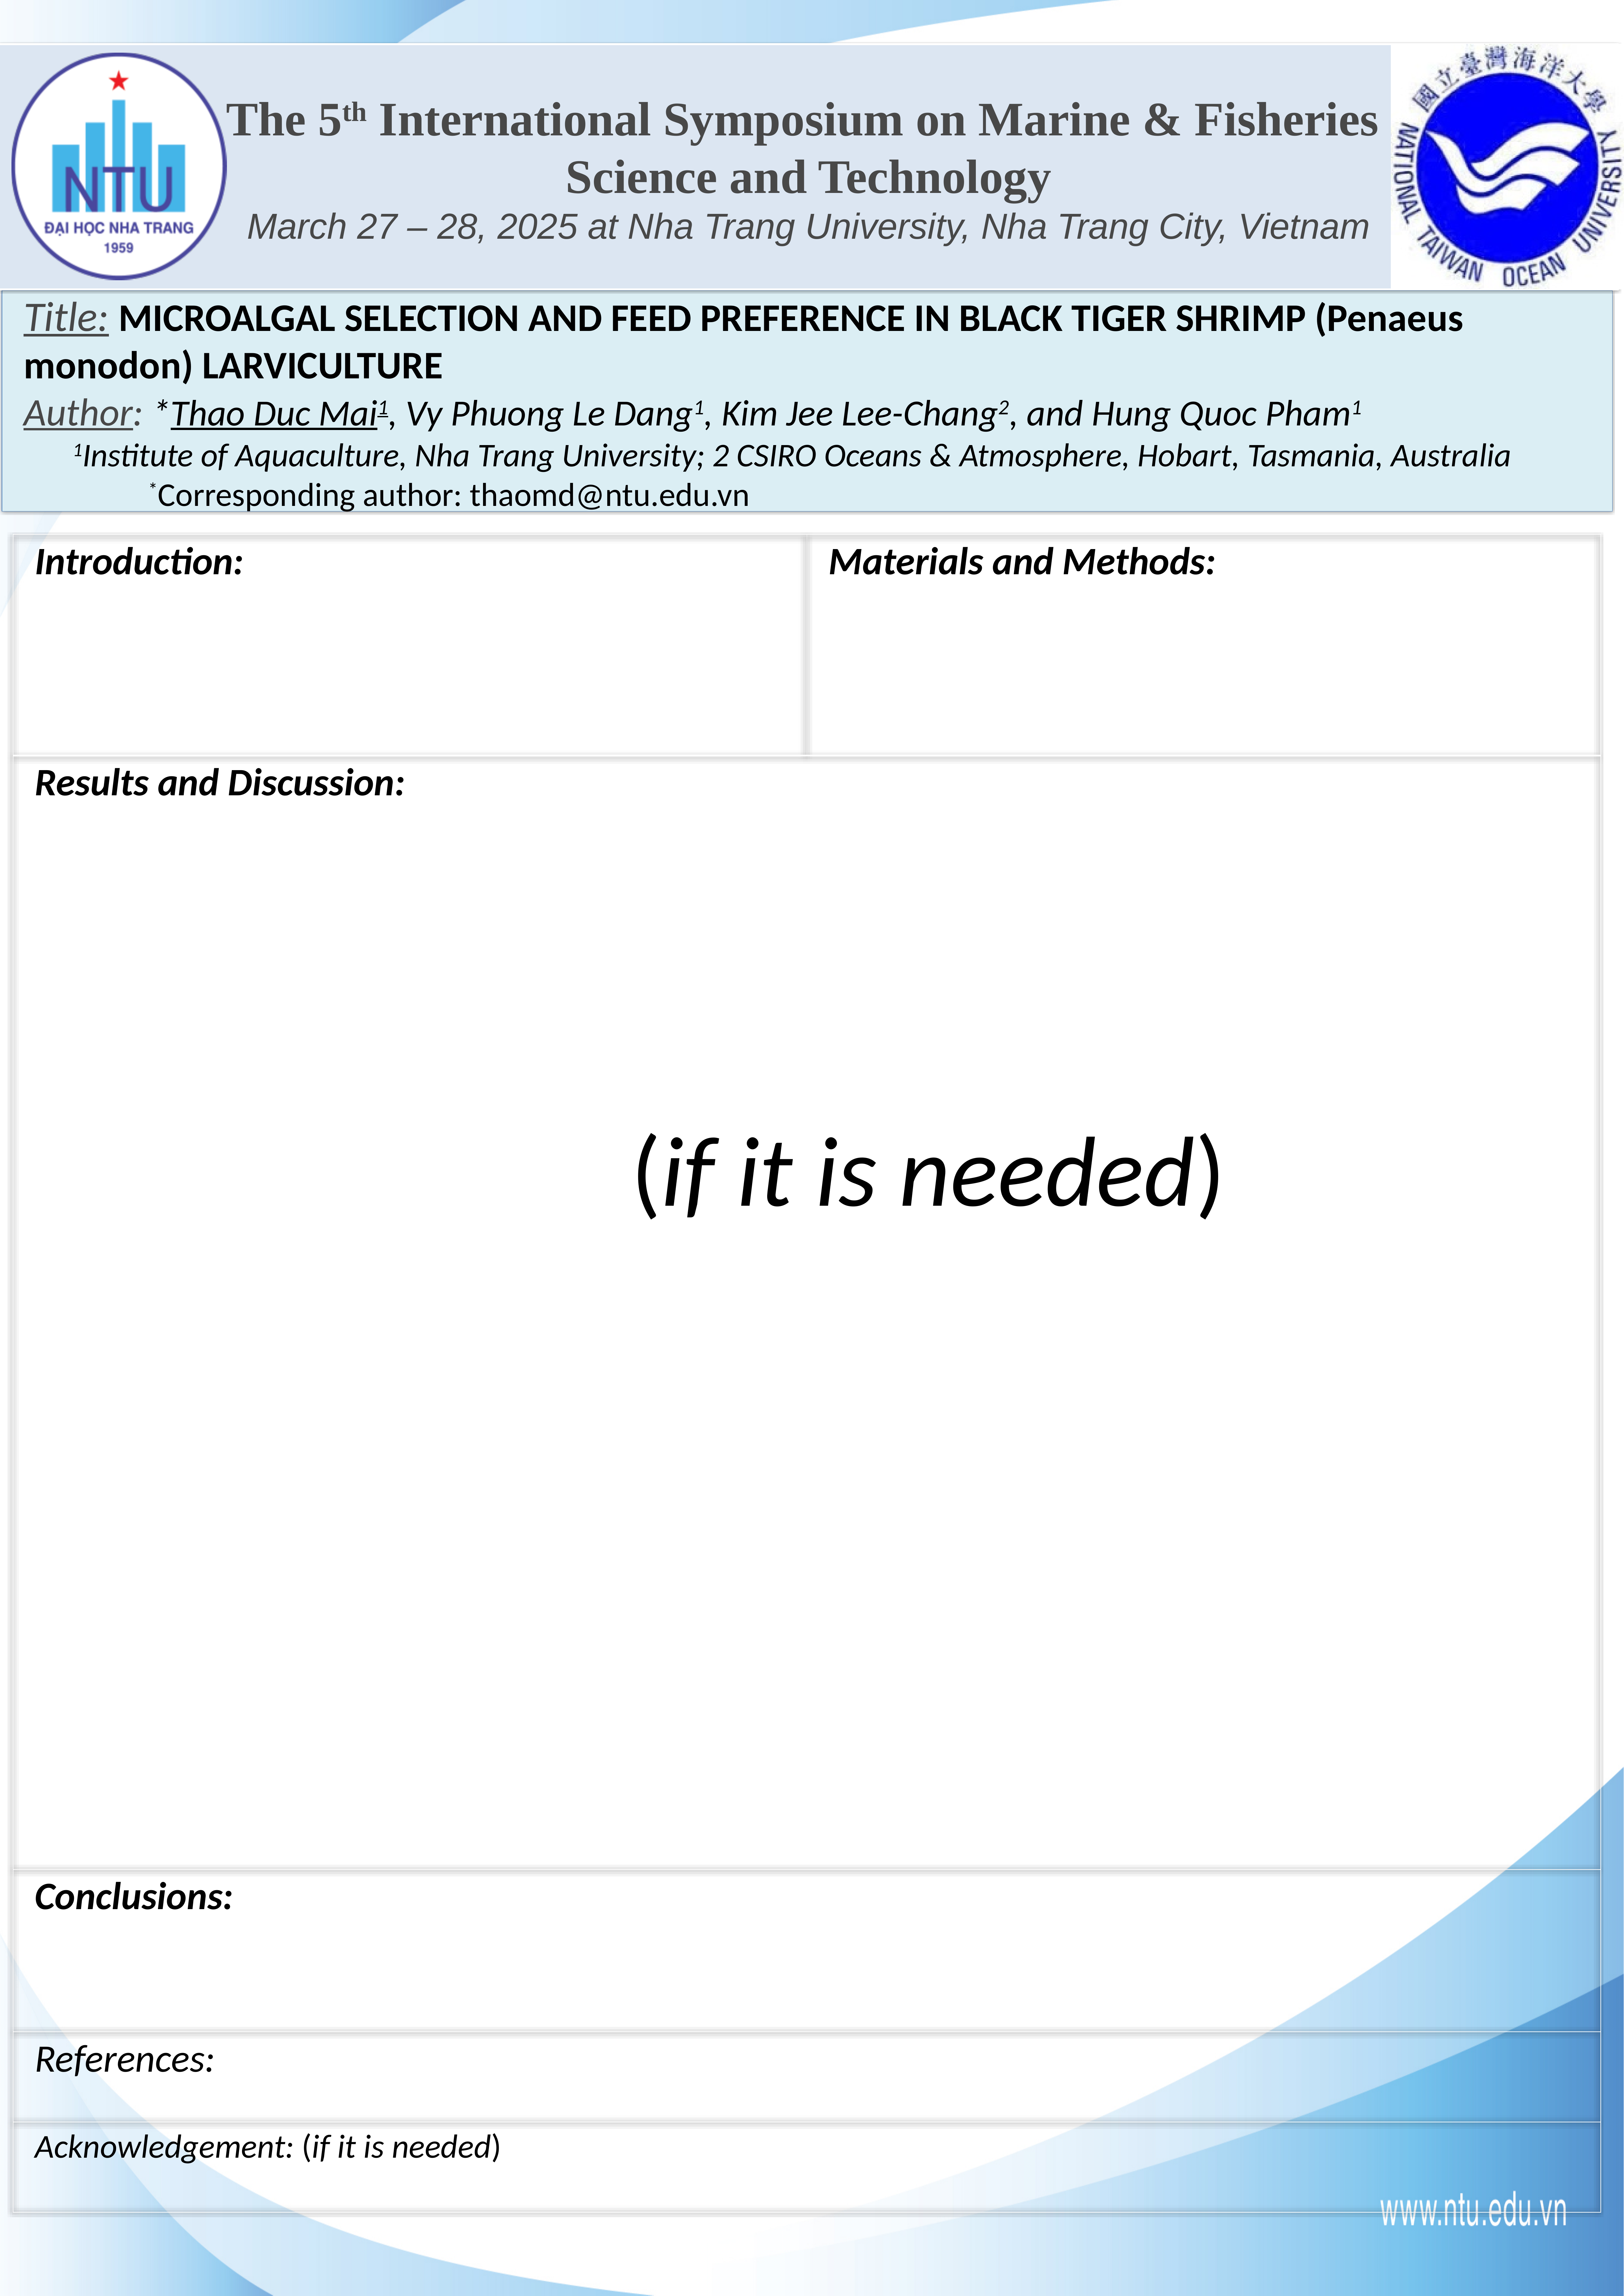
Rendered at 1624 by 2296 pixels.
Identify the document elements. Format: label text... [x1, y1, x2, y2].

text_box Title: MICROALGAL SELECTION AND FEED PREFERENCE IN BLACK TIGER SHRIMP (Penaeus monodon) LARVICULTURE Author: *Thao Duc Mai1, Vy Phuong Le Dang1, Kim Jee Lee-Chang2, and Hung Quoc Pham1 1Institute of Aquaculture, Nha Trang University; 2 CSIRO Oceans & Atmosphere, Hobart, Tasmania, Australia *Corresponding author: thaomd@ntu.edu.vn [2, 294, 1613, 511]
text_box The 5th International Symposium on Marine & Fisheries Science and Technology March 27 – 28, 2025 at Nha Trang University, Nha Trang City, Vietnam [0, 43, 1619, 290]
picture [11, 52, 227, 280]
table_header Materials and Methods: [807, 535, 1600, 755]
table_cell Acknowledgement: (if it is needed) [13, 2122, 1600, 2212]
table_header Introduction: [13, 535, 807, 755]
text_box (if it is needed) [626, 1104, 1360, 1229]
table_cell References: [13, 2032, 1600, 2122]
picture [0, 0, 1624, 2296]
table_cell Results and Discussion: [13, 756, 1600, 1869]
table_cell Conclusions: [13, 1870, 1600, 2031]
